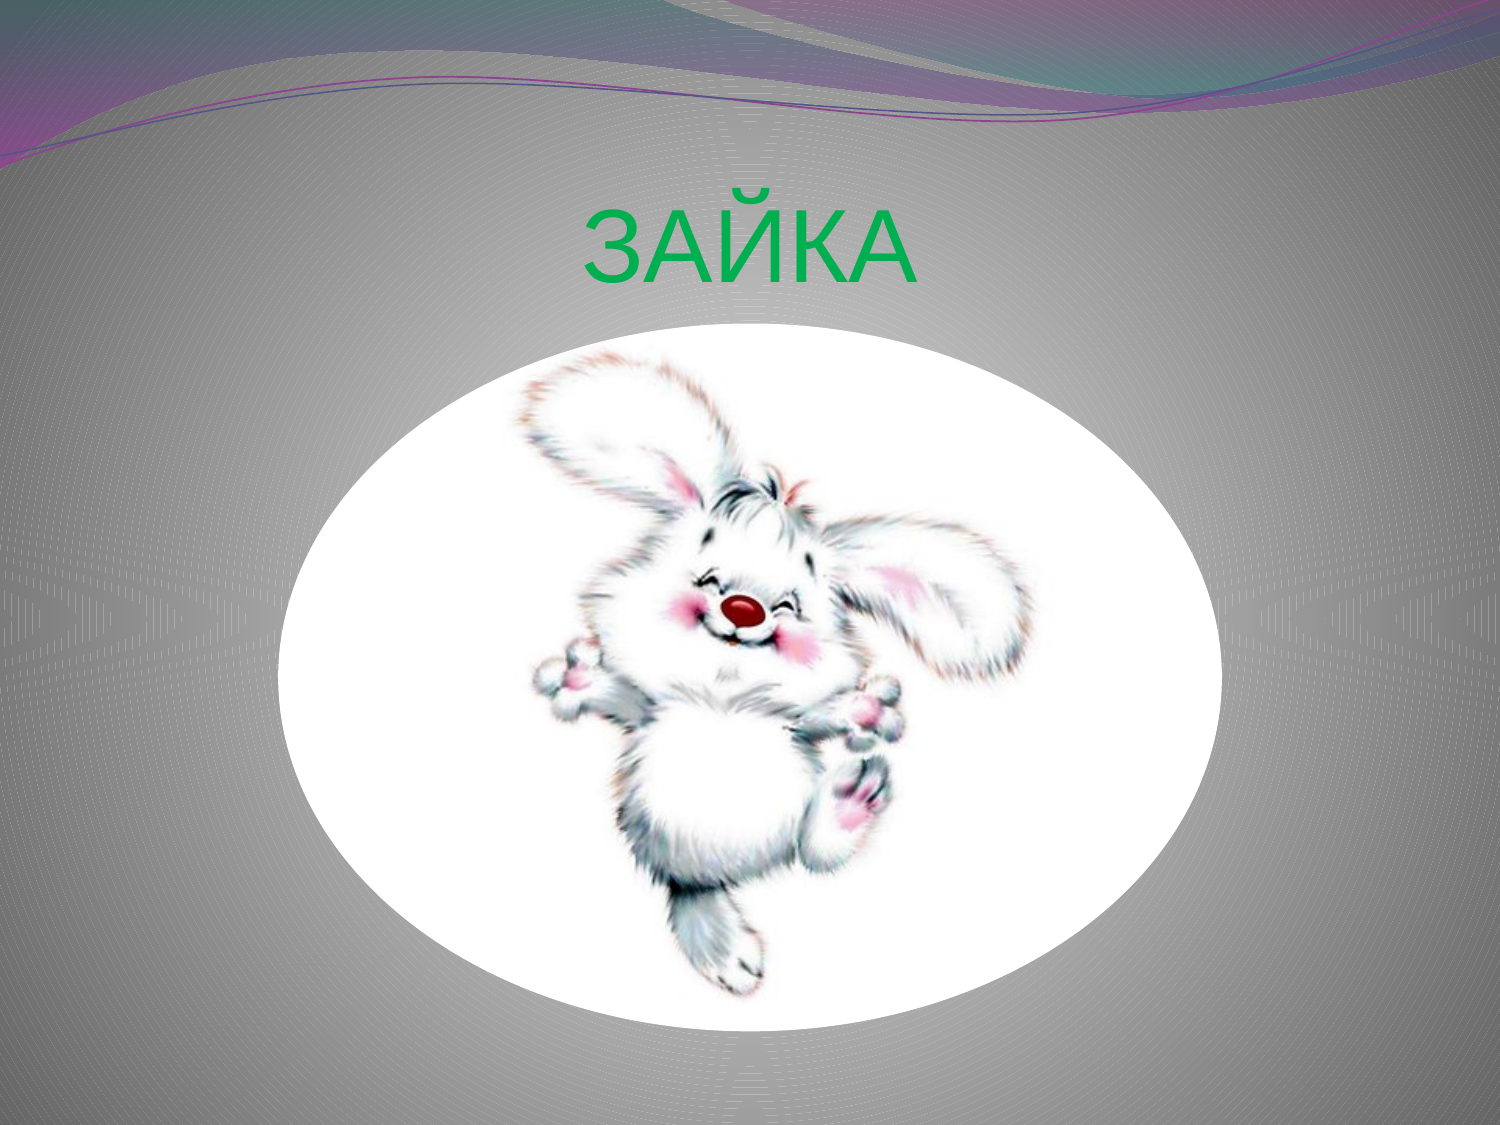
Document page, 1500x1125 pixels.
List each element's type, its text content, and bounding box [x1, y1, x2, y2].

title ЗАЙКА [75, 115, 1425, 303]
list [277, 323, 1223, 1032]
